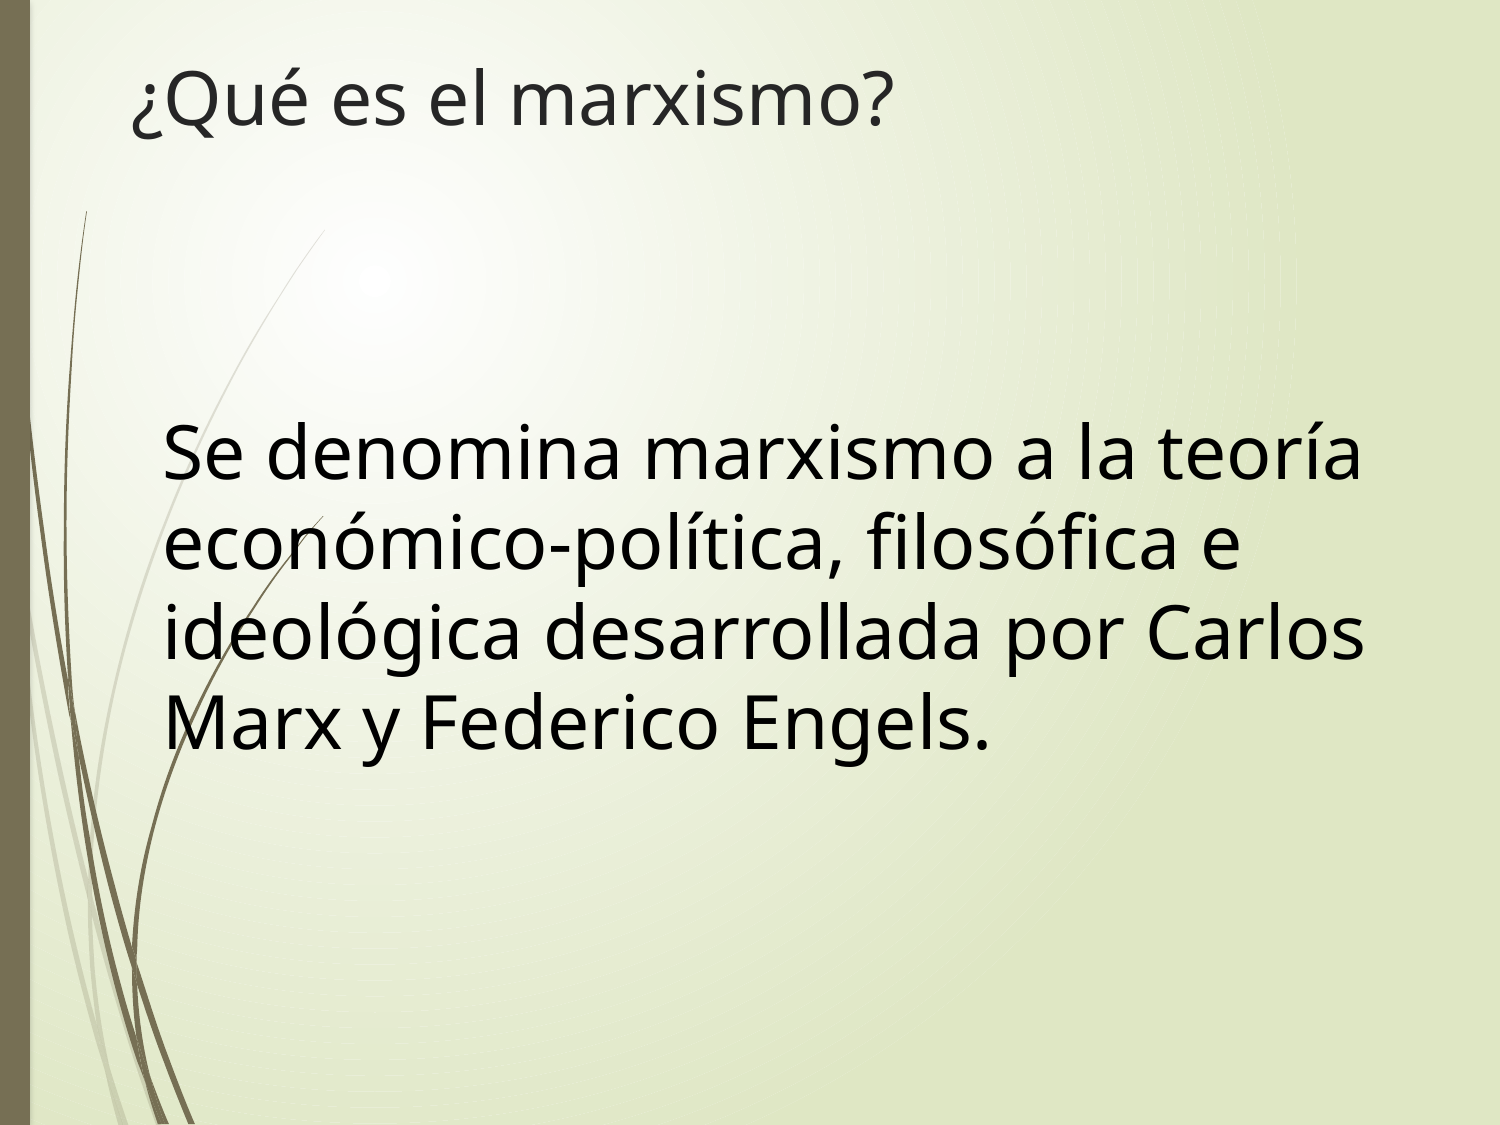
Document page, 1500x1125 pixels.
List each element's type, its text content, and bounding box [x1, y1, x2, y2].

text_box Se denomina marxismo a la teoría económico-política, filosófica e ideológica desarrollada por Carlos Marx y Federico Engels. [147, 397, 1435, 772]
title ¿Qué es el marxismo? [116, 42, 1467, 231]
